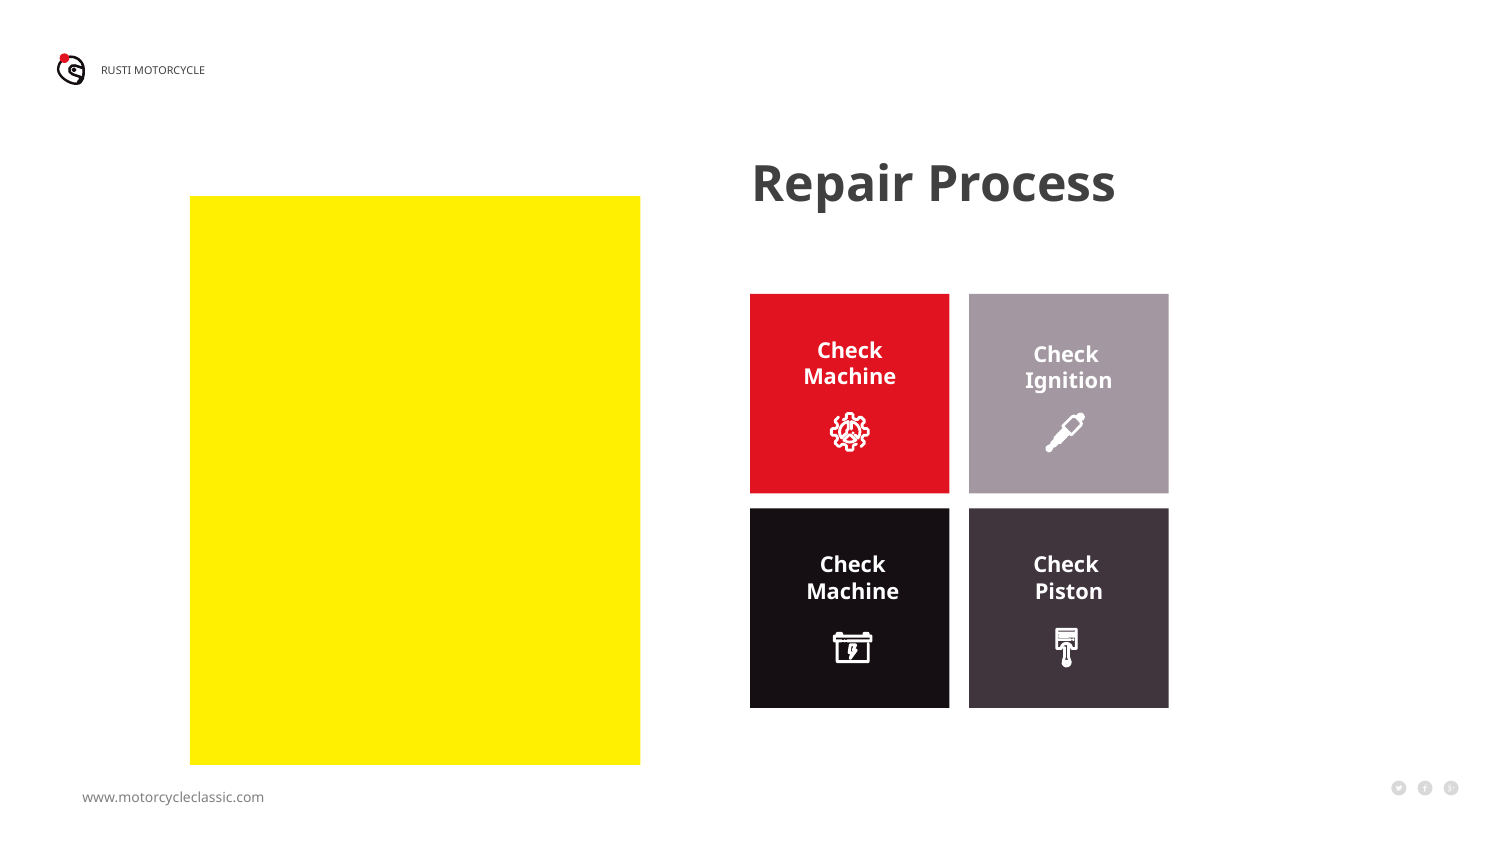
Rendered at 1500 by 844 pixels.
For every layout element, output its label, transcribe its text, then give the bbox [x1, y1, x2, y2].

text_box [1045, 413, 1085, 452]
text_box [833, 632, 872, 663]
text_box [57, 53, 317, 85]
text_box [749, 507, 951, 709]
text_box [968, 507, 1170, 709]
text_box Check Machine [769, 543, 936, 611]
text_box [968, 293, 1170, 494]
text_box [749, 293, 951, 494]
text_box Check Piston [985, 543, 1152, 611]
text_box Check Machine [766, 329, 933, 397]
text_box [830, 412, 869, 451]
picture [189, 196, 641, 765]
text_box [1391, 780, 1459, 796]
text_box Repair Process [737, 144, 1270, 219]
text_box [1056, 628, 1077, 667]
text_box Check Ignition [985, 332, 1152, 401]
text_box www.motorcycleclassic.com [67, 781, 345, 813]
